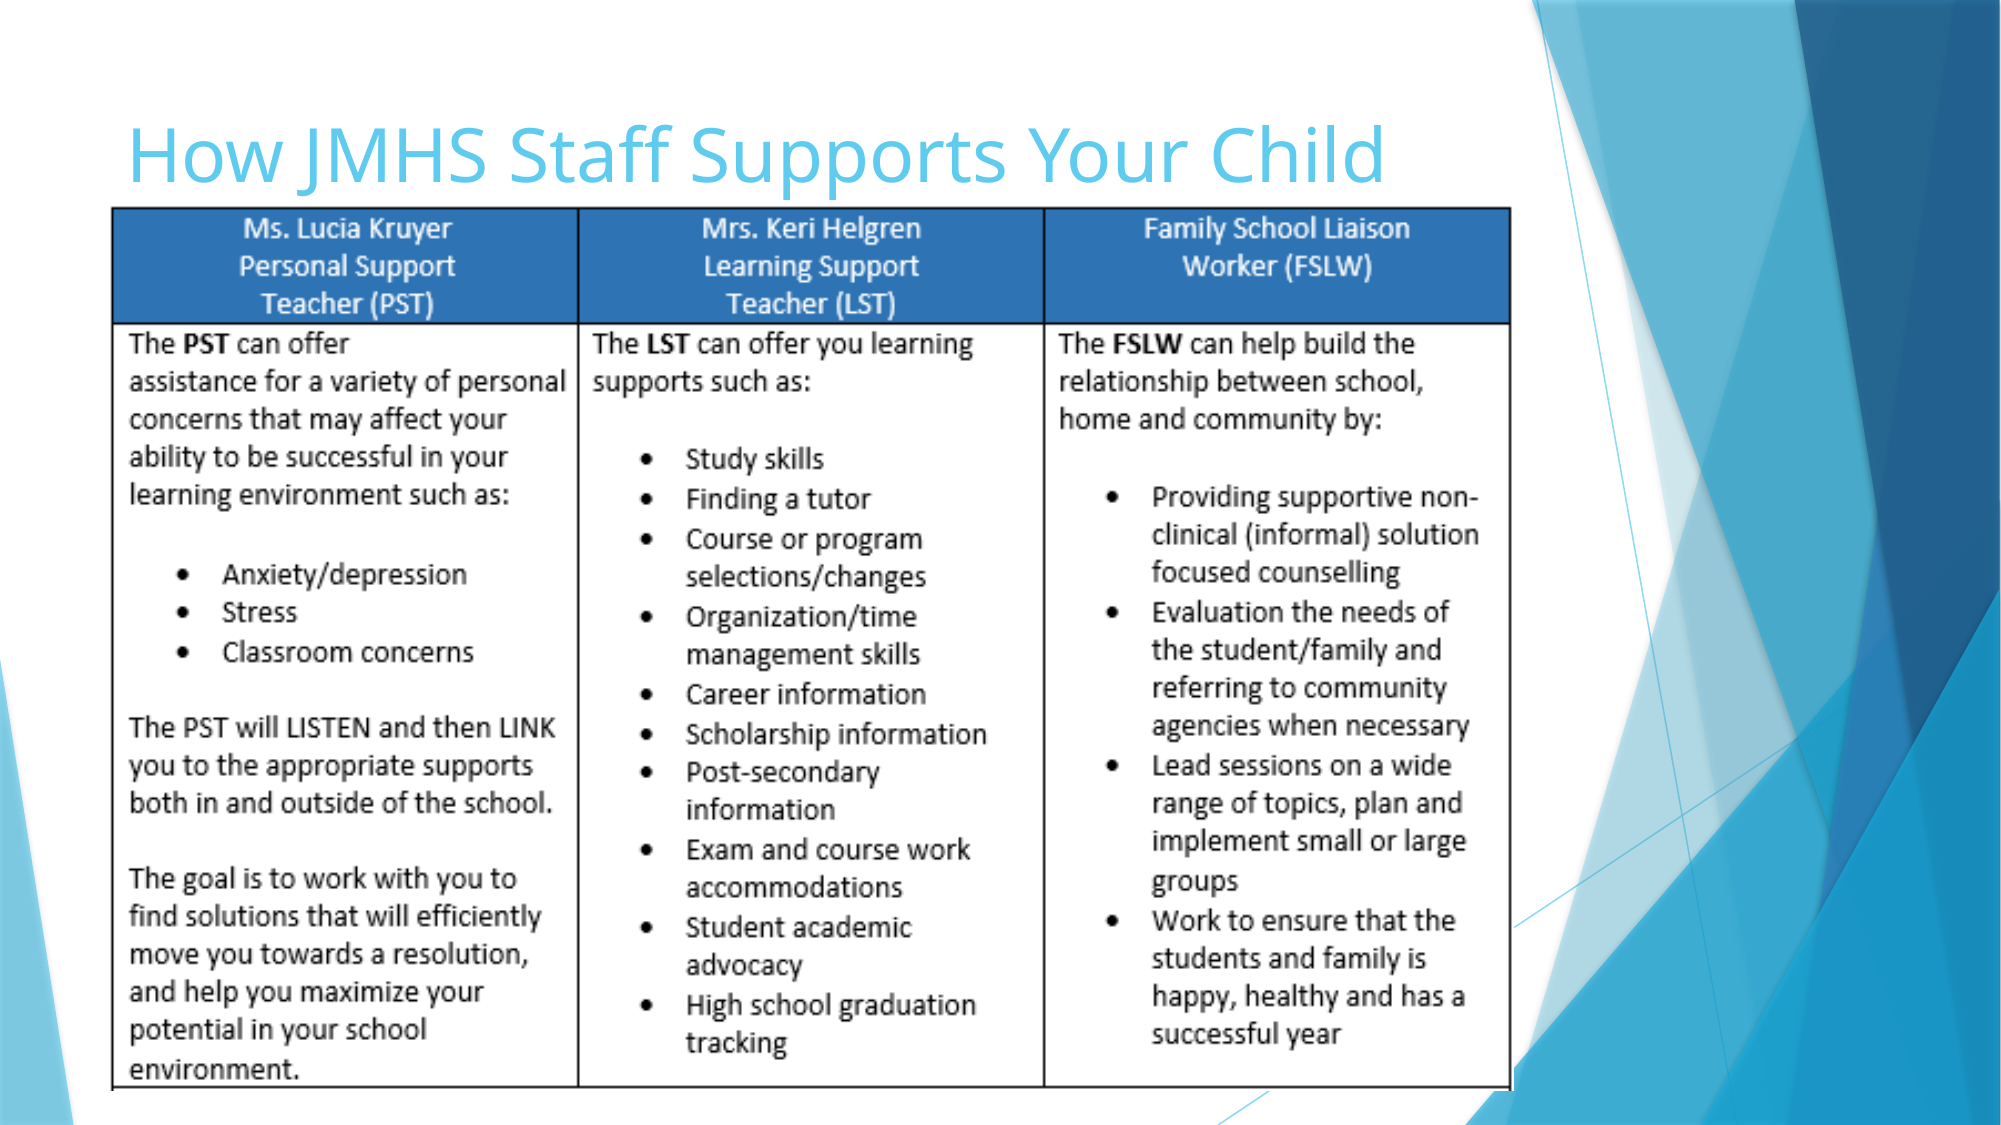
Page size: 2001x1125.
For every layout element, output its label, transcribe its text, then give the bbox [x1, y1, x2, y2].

picture [102, 201, 1514, 1092]
title How JMHS Staff Supports Your Child [111, 99, 1522, 486]
